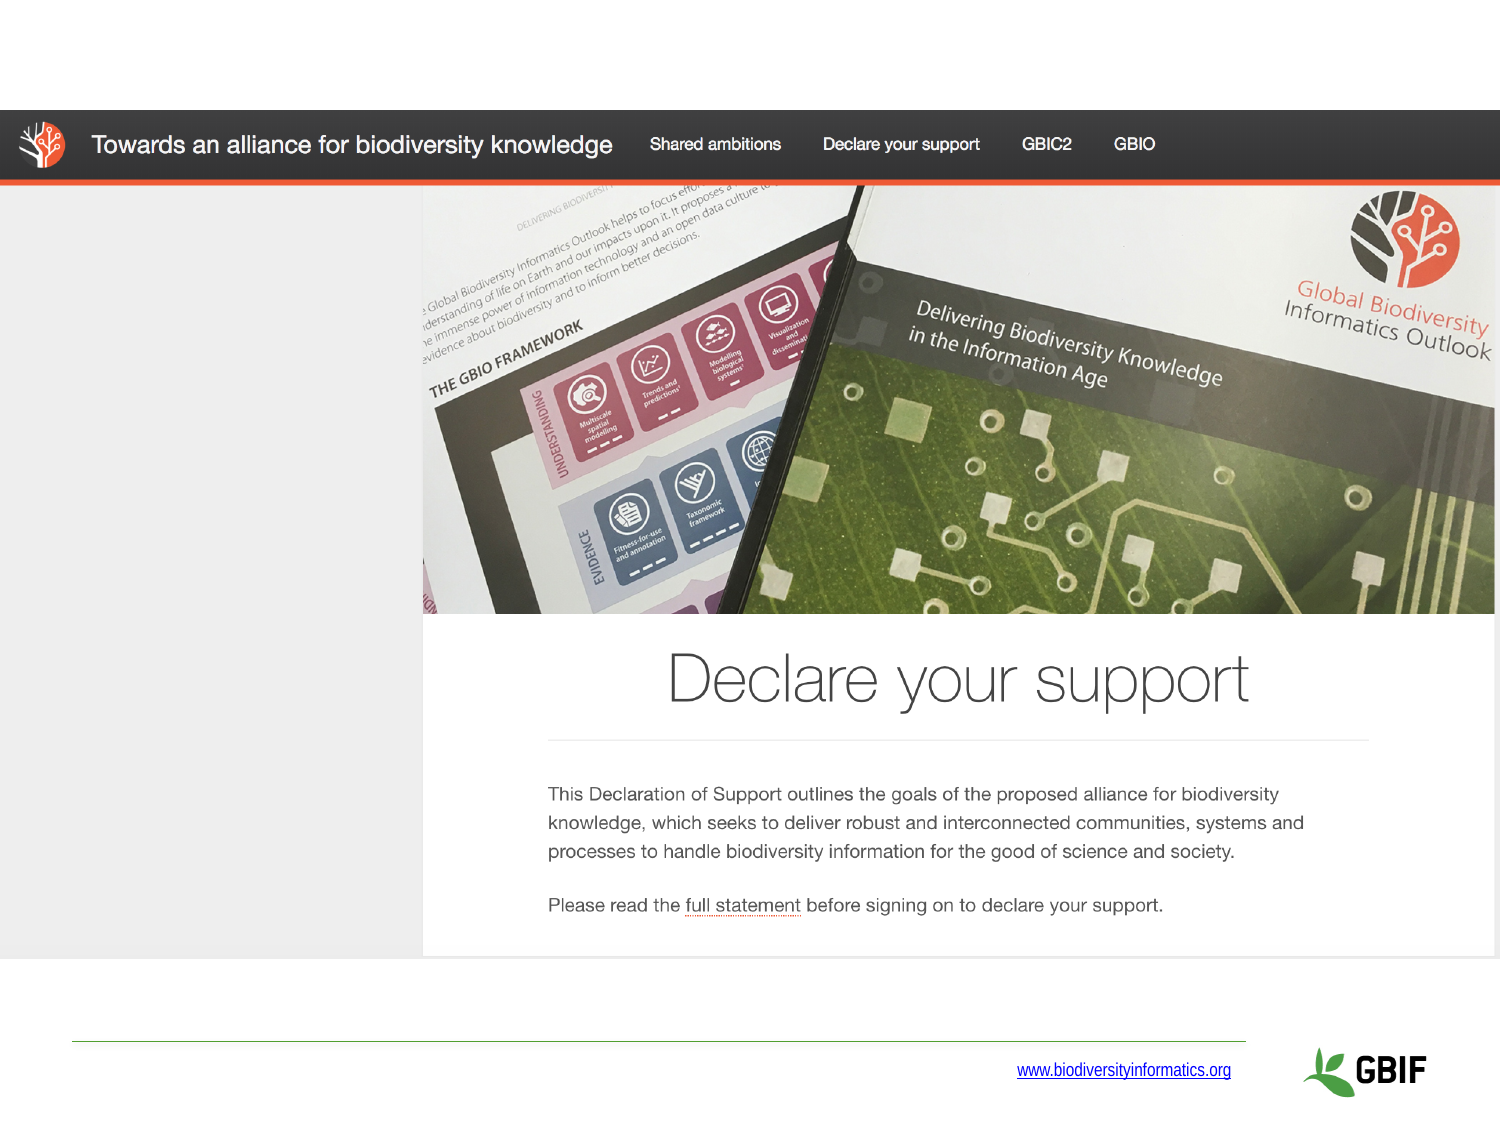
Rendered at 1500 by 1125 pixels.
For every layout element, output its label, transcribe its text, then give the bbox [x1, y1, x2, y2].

picture [1285, 1019, 1443, 1125]
list www.biodiversityinformatics.org [72, 1051, 1247, 1114]
picture [0, 109, 1500, 959]
